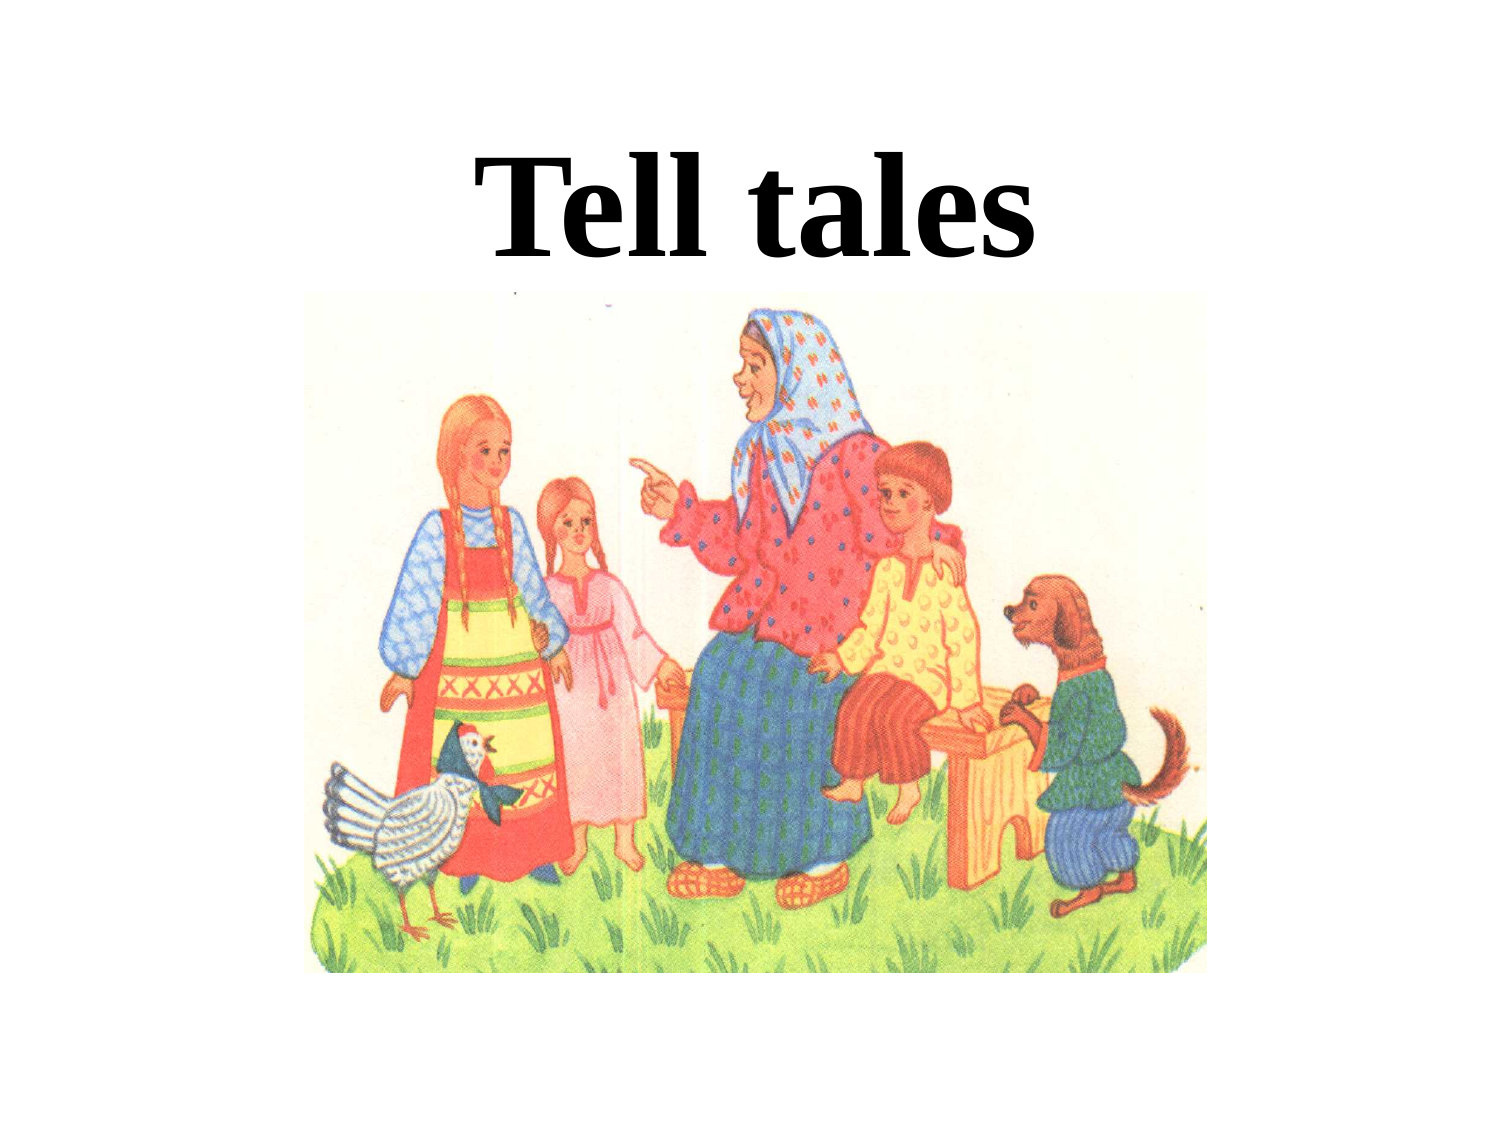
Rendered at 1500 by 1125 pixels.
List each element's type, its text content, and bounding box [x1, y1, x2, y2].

title Tell tales [123, 113, 1388, 279]
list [304, 292, 1208, 973]
